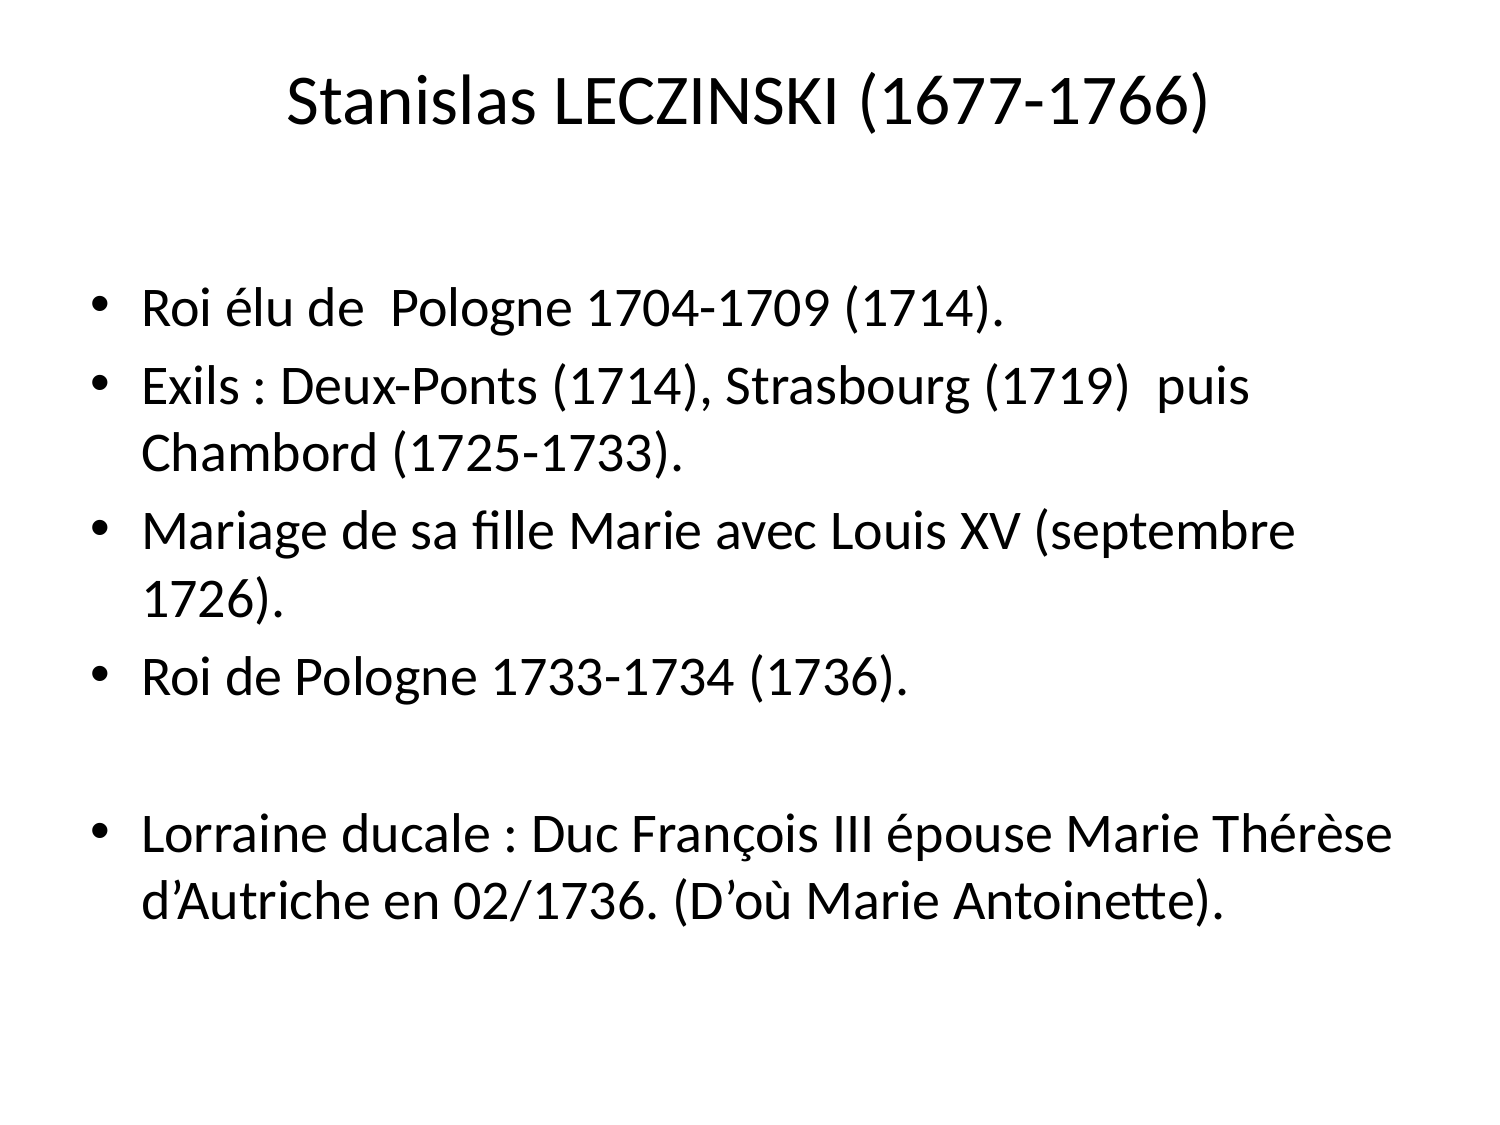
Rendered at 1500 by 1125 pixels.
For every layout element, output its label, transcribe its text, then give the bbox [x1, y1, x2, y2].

list Roi élu de Pologne 1704-1709 (1714). Exils : Deux-Ponts (1714), Strasbourg (1719) puis Chambord (1725-1733). Mariage de sa fille Marie avec Louis XV (septembre 1726). Roi de Pologne 1733-1734 (1736). Lorraine ducale : Duc François III épouse Marie Thérèse d’Autriche en 02/1736. (D’où Marie Antoinette). [75, 262, 1425, 1005]
title Stanislas LECZINSKI (1677-1766) [75, 45, 1425, 233]
